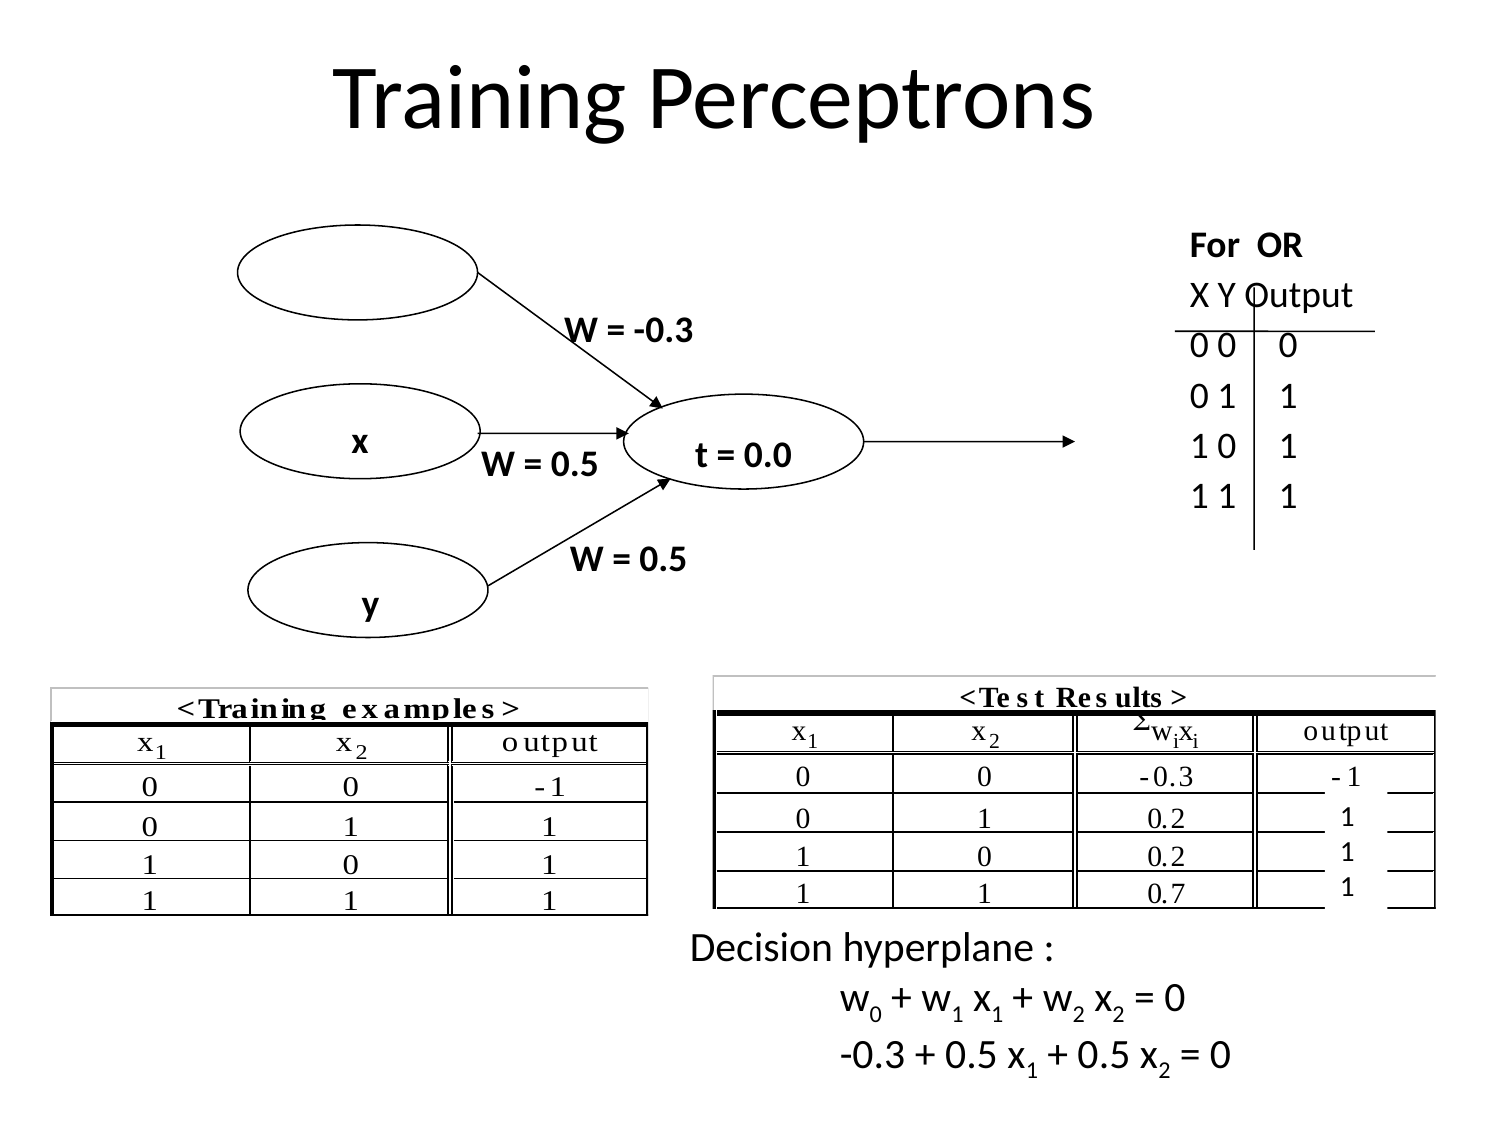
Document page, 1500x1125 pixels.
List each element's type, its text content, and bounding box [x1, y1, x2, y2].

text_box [712, 674, 1438, 911]
text_box For OR X Y Output 0 0 0 0 1 1 1 0 1 1 1 1 [1174, 224, 1388, 523]
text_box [237, 224, 1076, 638]
text_box Decision hyperplane : w0 + w1 x1 + w2 x2 = 0 -0.3 + 0.5 x1 + 0.5 x2 = 0 [675, 912, 1388, 1091]
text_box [49, 687, 651, 918]
title Training Perceptrons [75, 24, 1354, 160]
